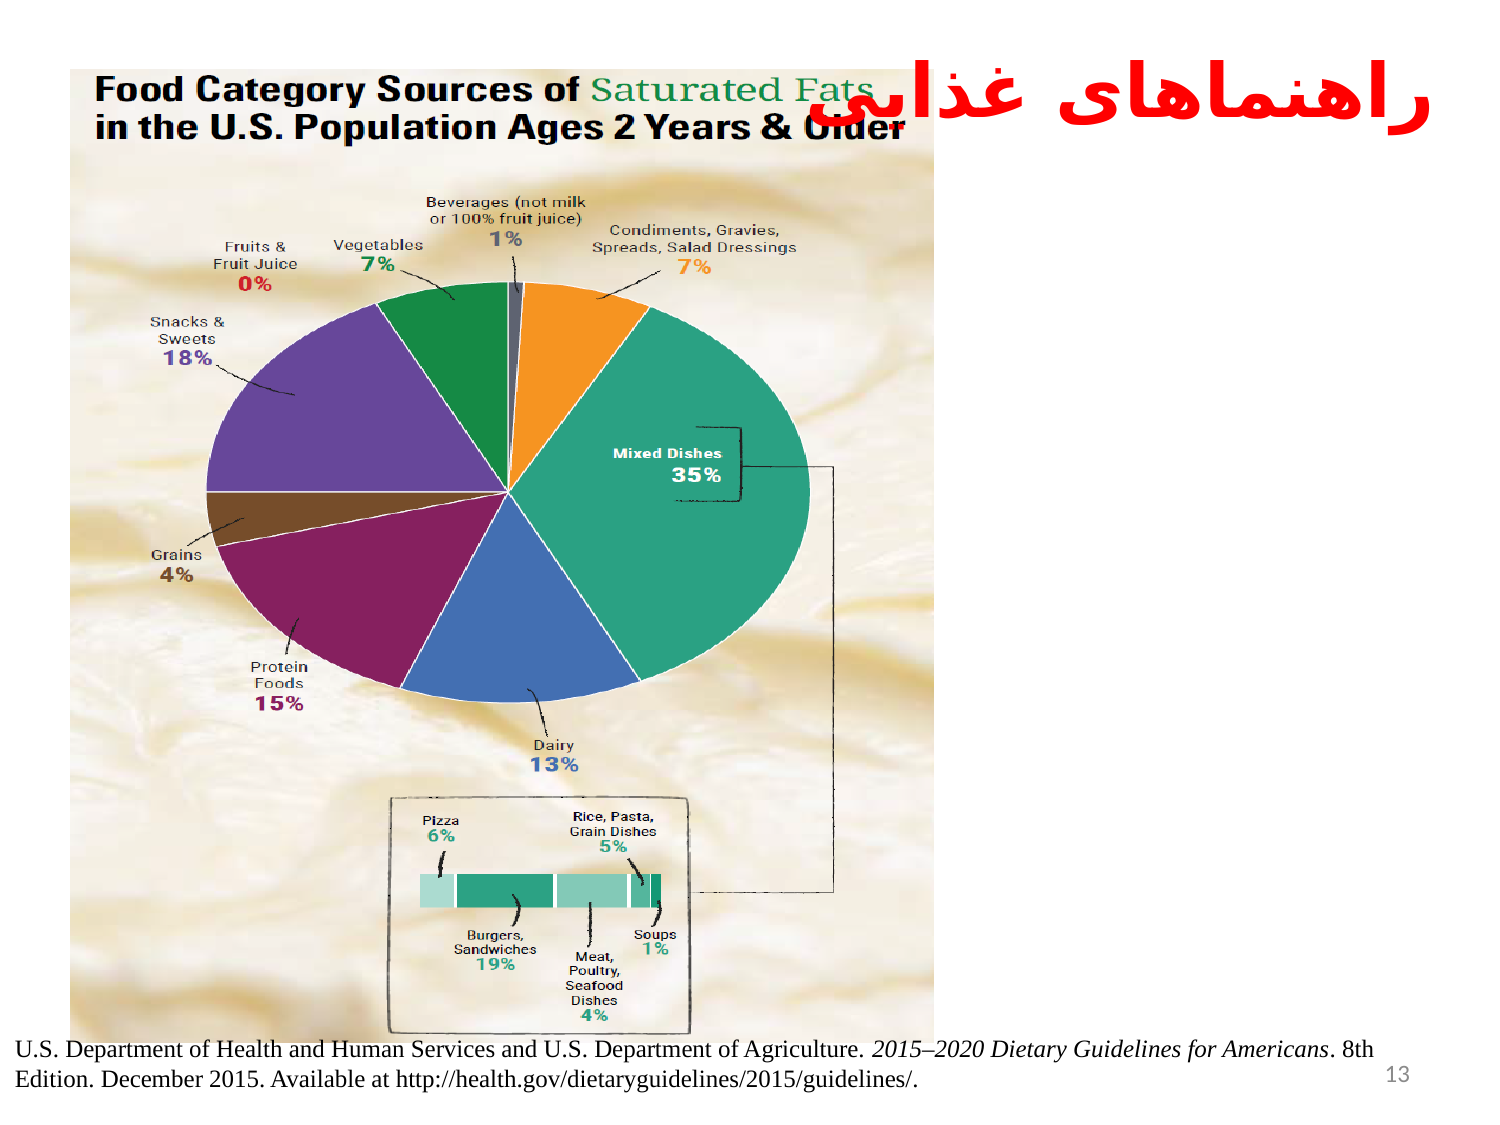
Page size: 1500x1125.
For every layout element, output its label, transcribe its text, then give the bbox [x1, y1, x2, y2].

picture [70, 69, 934, 1043]
text_box U.S. Department of Health and Human Services and U.S. Department of Agriculture. 2015–2020 Dietary Guidelines for Americans. 8th Edition. December 2015. Available at http://health.gov/dietaryguidelines/2015/guidelines/. [0, 1024, 1400, 1100]
text_box راهنماهای غذایی [99, 12, 1450, 163]
slide_number 13 [1074, 1042, 1425, 1103]
